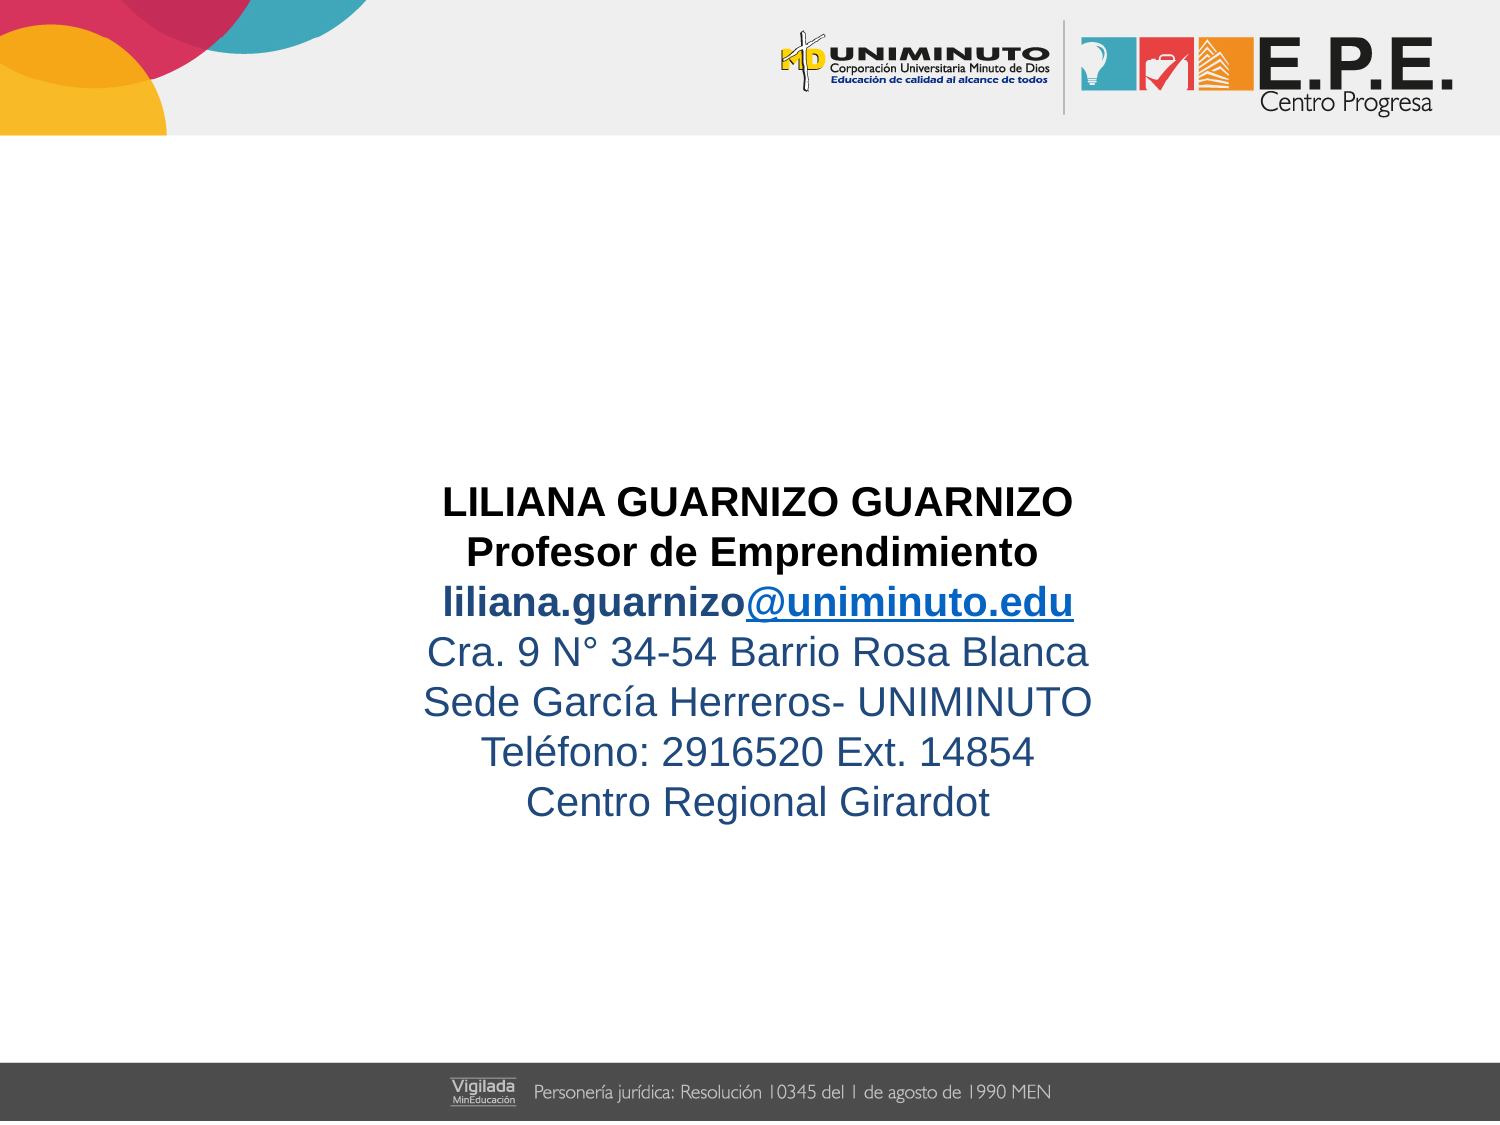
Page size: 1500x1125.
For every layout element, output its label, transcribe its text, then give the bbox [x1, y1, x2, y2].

text_box LILIANA GUARNIZO GUARNIZO Profesor de Emprendimiento liliana.guarnizo@uniminuto.edu Cra. 9 N° 34-54 Barrio Rosa Blanca Sede García Herreros- UNIMINUTO Teléfono: 2916520 Ext. 14854 Centro Regional Girardot [42, 367, 1474, 833]
picture [0, 0, 1500, 1121]
